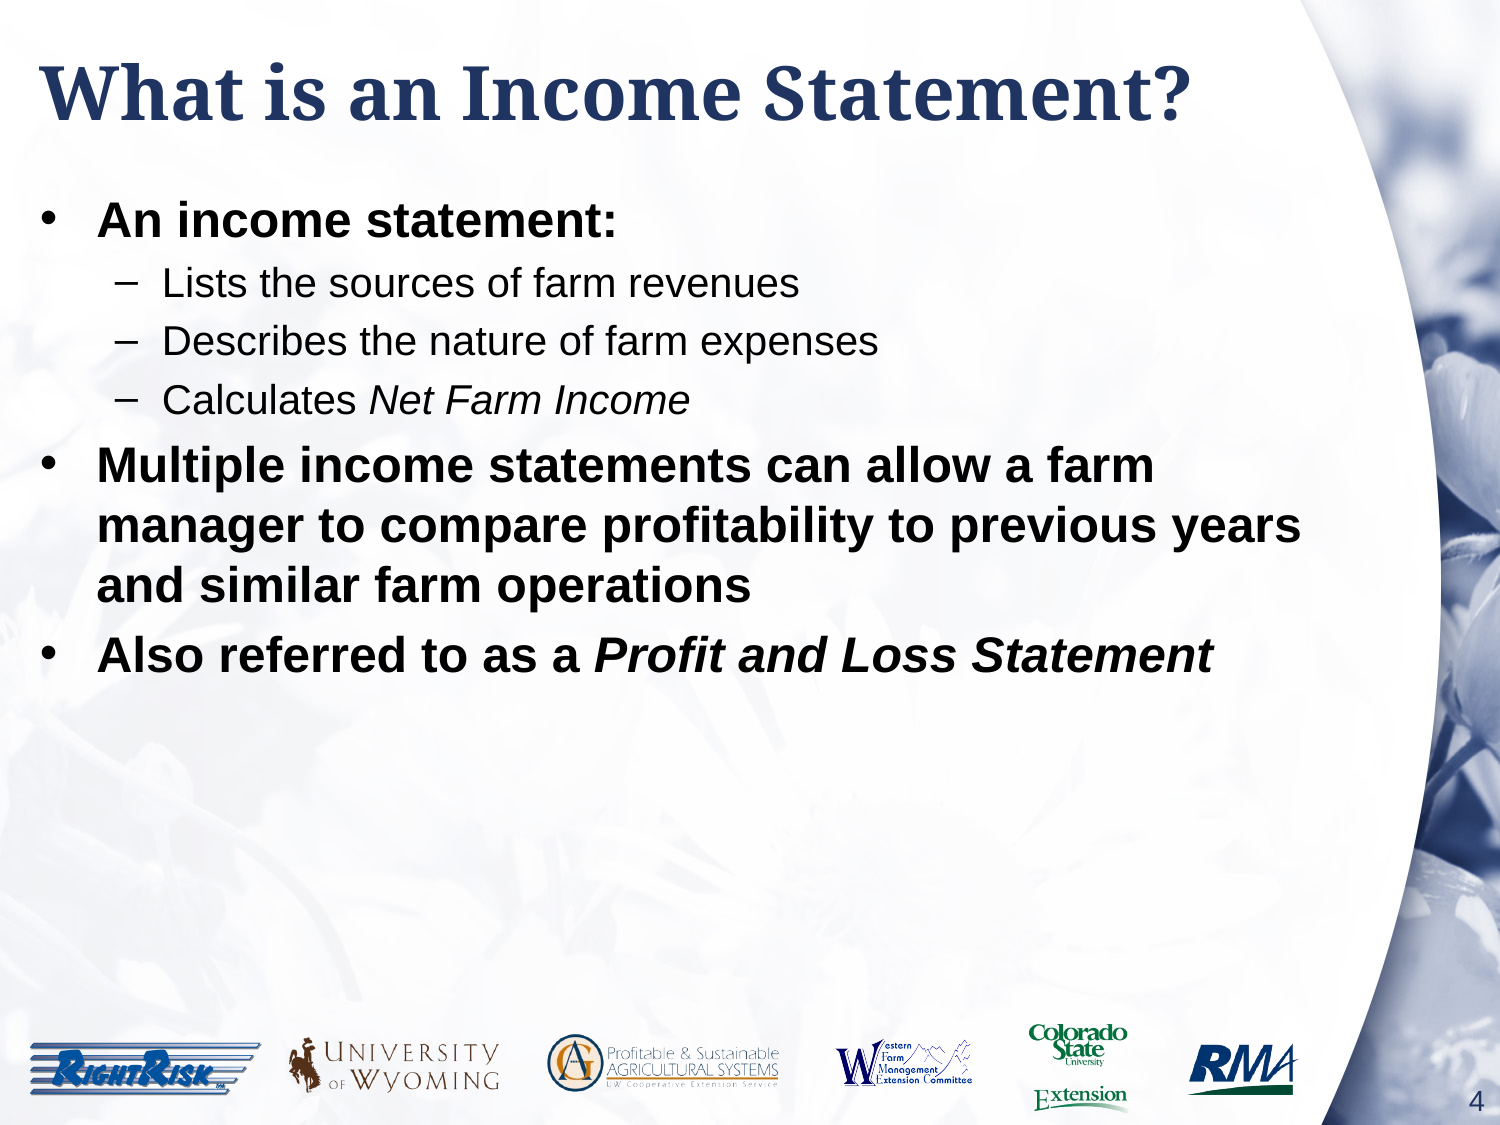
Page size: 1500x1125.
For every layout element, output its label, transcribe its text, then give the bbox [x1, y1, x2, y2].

picture [0, 0, 1500, 1125]
list An income statement: Lists the sources of farm revenues Describes the nature of farm expenses Calculates Net Farm Income Multiple income statements can allow a farm manager to compare profitability to previous years and similar farm operations Also referred to as a Profit and Loss Statement [24, 179, 1376, 1013]
title What is an Income Statement? [24, 24, 1338, 156]
